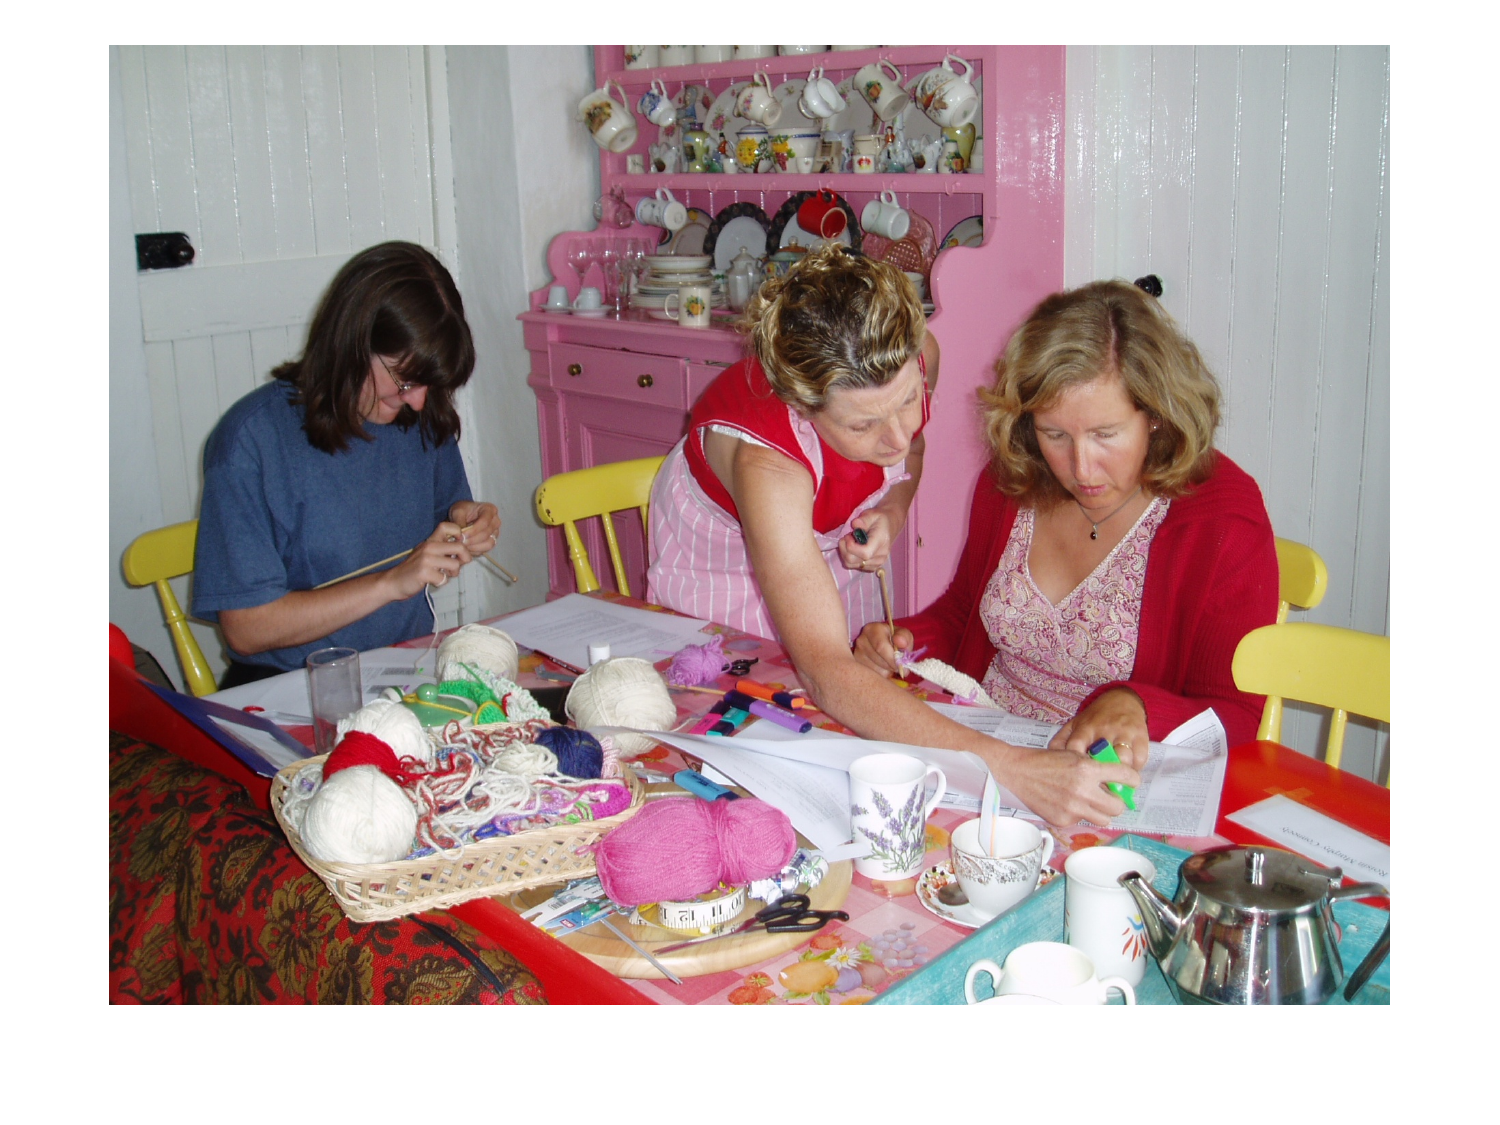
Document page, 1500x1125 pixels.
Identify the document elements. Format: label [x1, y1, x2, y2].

list [109, 44, 1391, 1006]
